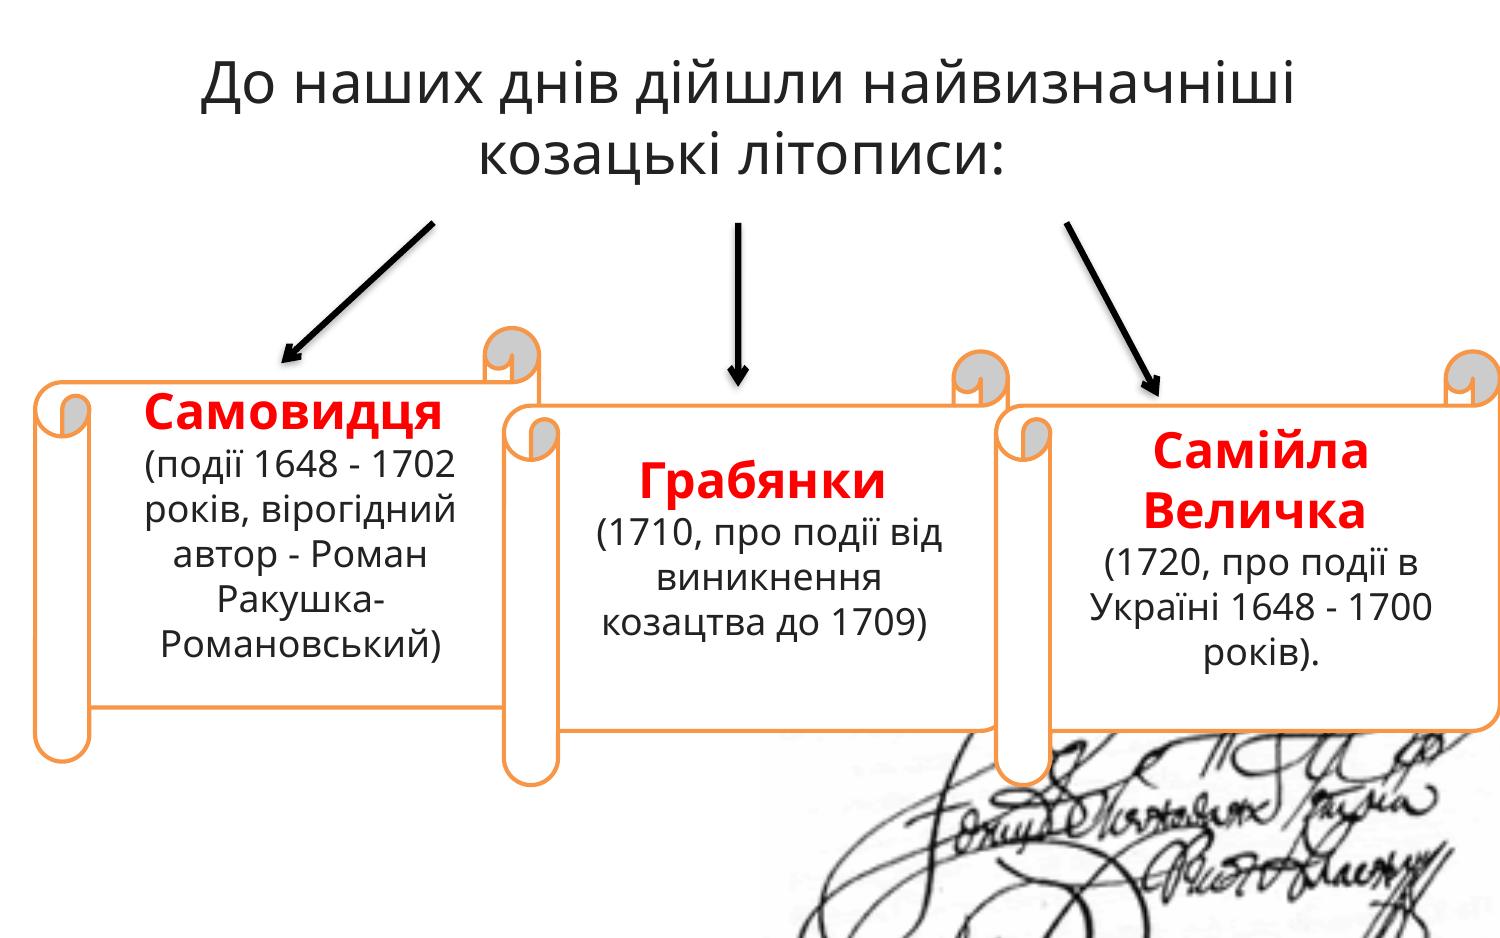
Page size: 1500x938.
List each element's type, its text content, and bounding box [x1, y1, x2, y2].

picture [761, 409, 1500, 938]
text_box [280, 222, 434, 364]
text_box Грабянки (1710, про події від виникнення козацтва до 1709) [501, 349, 1010, 788]
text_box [1025, 263, 1200, 357]
title До наших днів дійшли найвизначніші козацькі літописи: [75, 37, 1425, 194]
text_box Самійла Величка (1720, про події в Україні 1648 - 1700 років). [1007, 349, 1500, 408]
text_box Самовидця (події 1648 - 1702 років, вірогідний автор - Роман Ракушка-Романовський) [32, 325, 542, 764]
